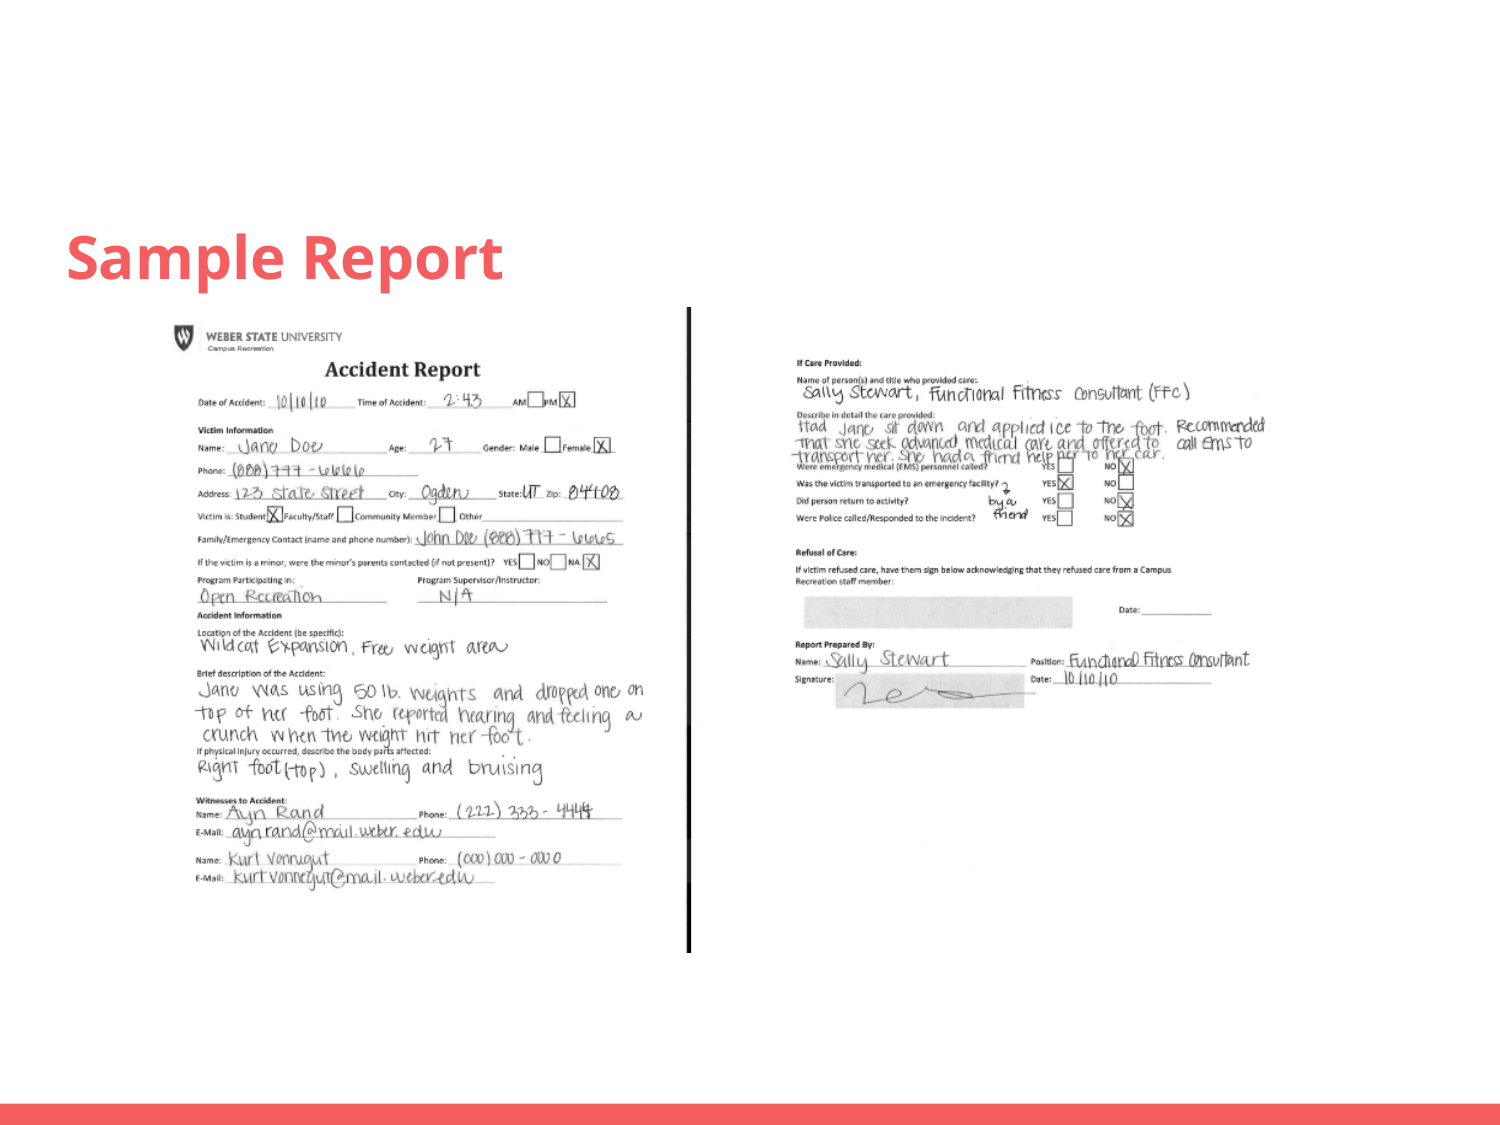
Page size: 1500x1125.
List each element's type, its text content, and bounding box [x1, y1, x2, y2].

picture [743, 313, 1271, 877]
picture [164, 307, 692, 953]
title Sample Report [51, 204, 1449, 308]
